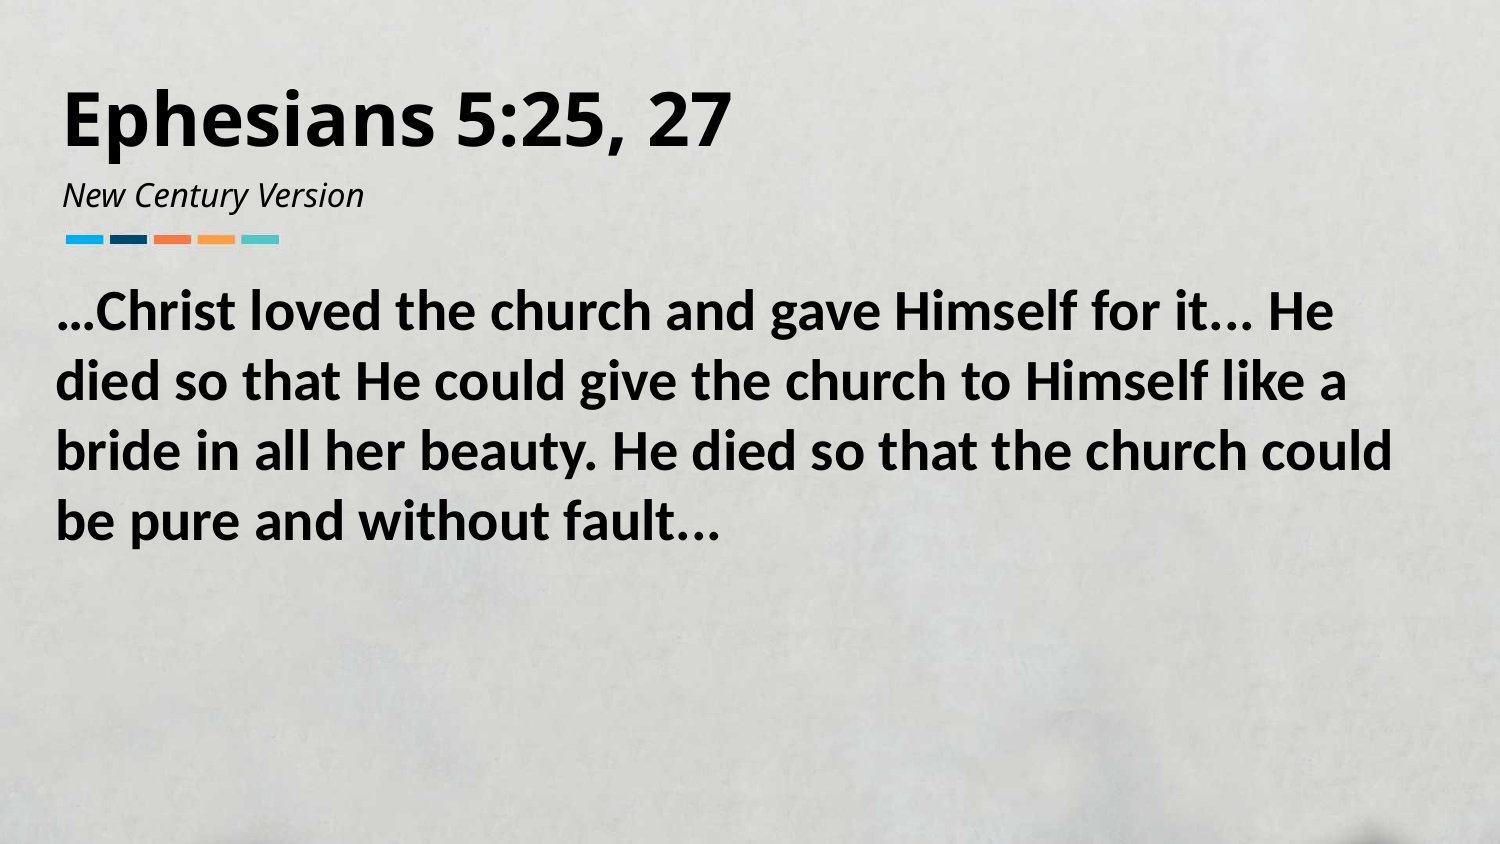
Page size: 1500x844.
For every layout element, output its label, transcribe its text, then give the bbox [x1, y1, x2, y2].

text_box …Christ loved the church and gave Himself for it... He died so that He could give the church to Himself like a bride in all her beauty. He died so that the church could be pure and without fault... [55, 271, 1438, 552]
text_box Ephesians 5:25, 27 New Century Version [55, 71, 1192, 215]
picture [0, 0, 1500, 844]
